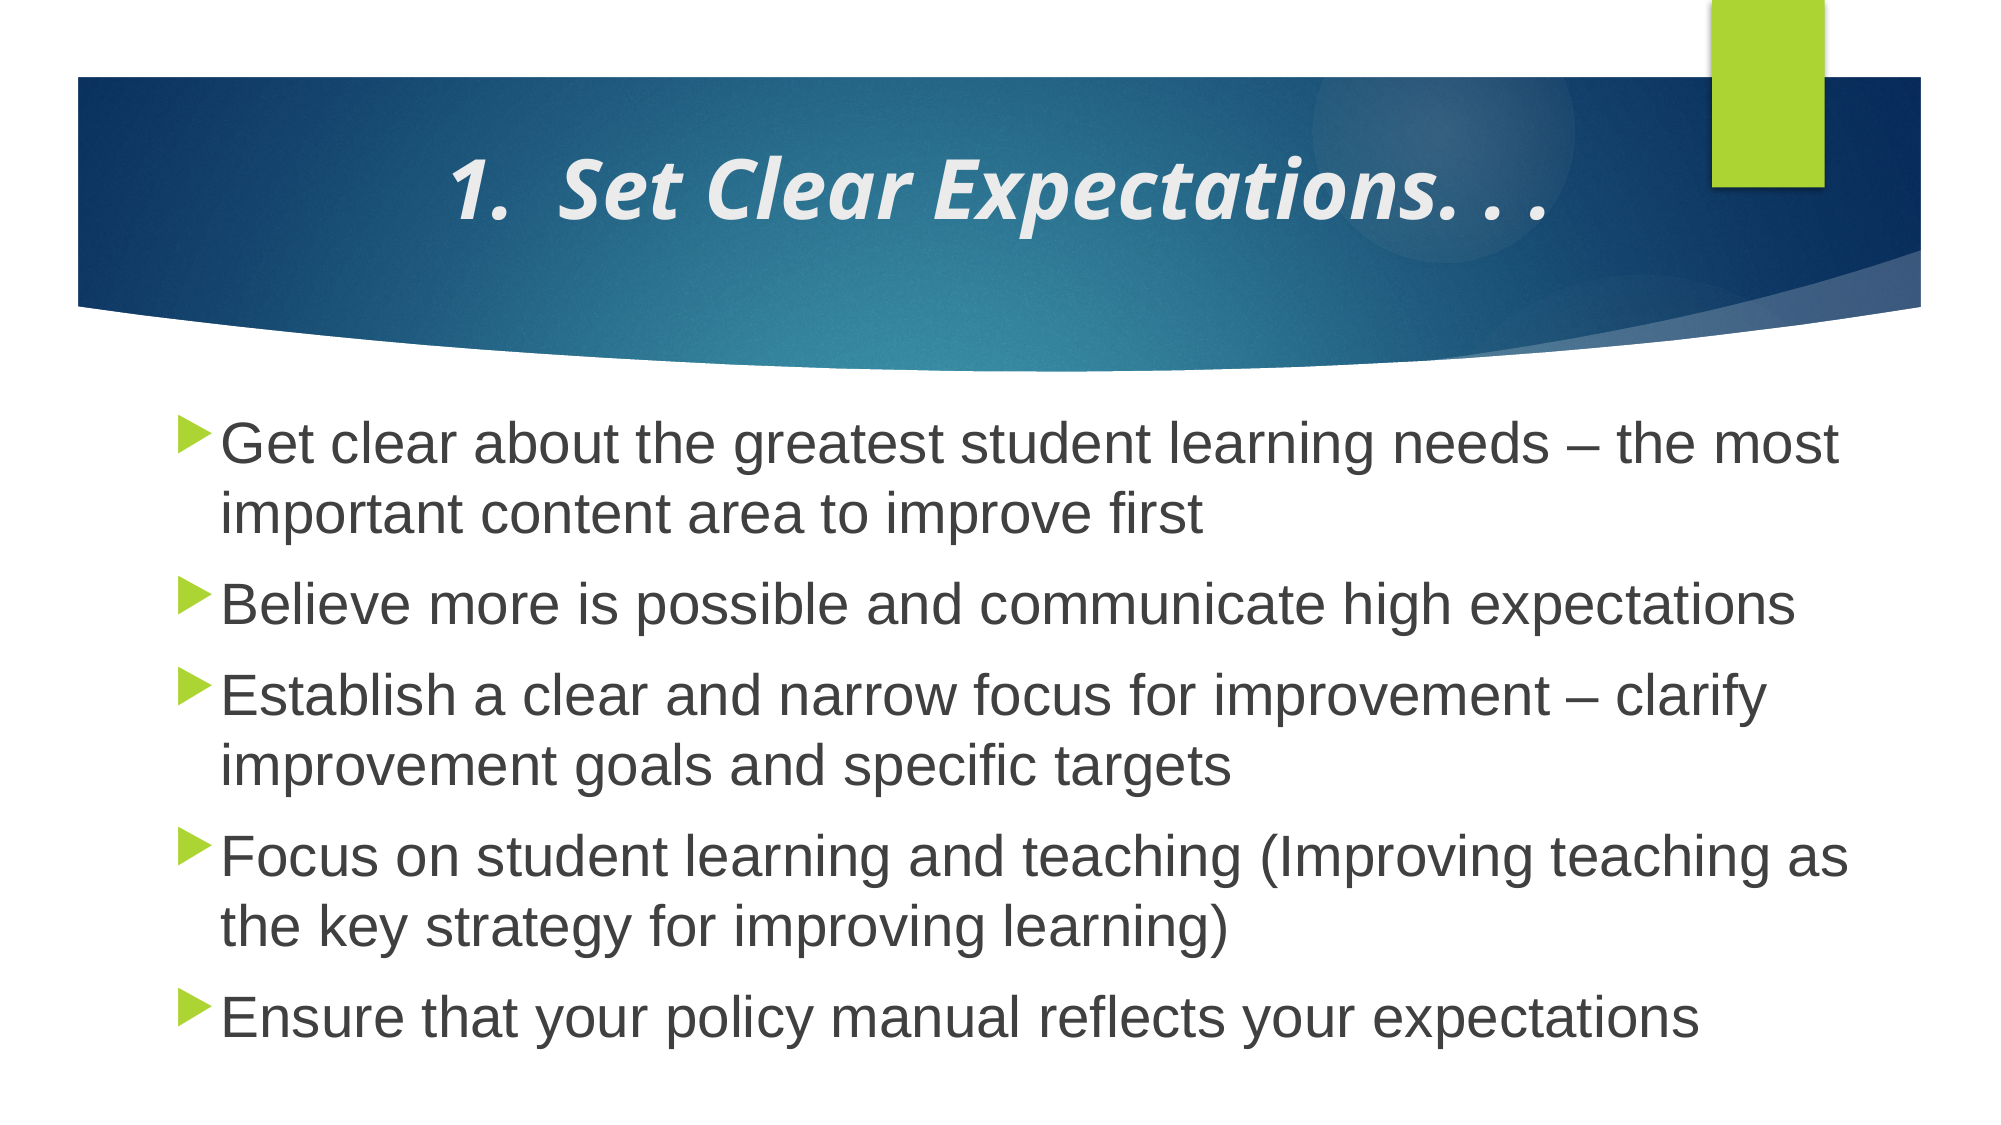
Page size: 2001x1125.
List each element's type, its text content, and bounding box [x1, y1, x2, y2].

list Get clear about the greatest student learning needs – the most important content area to improve first Believe more is possible and communicate high expectations Establish a clear and narrow focus for improvement – clarify improvement goals and specific targets Focus on student learning and teaching (Improving teaching as the key strategy for improving learning) Ensure that your policy manual reflects your expectations [83, 397, 1880, 959]
title 1. Set Clear Expectations. . . [324, 140, 1675, 233]
